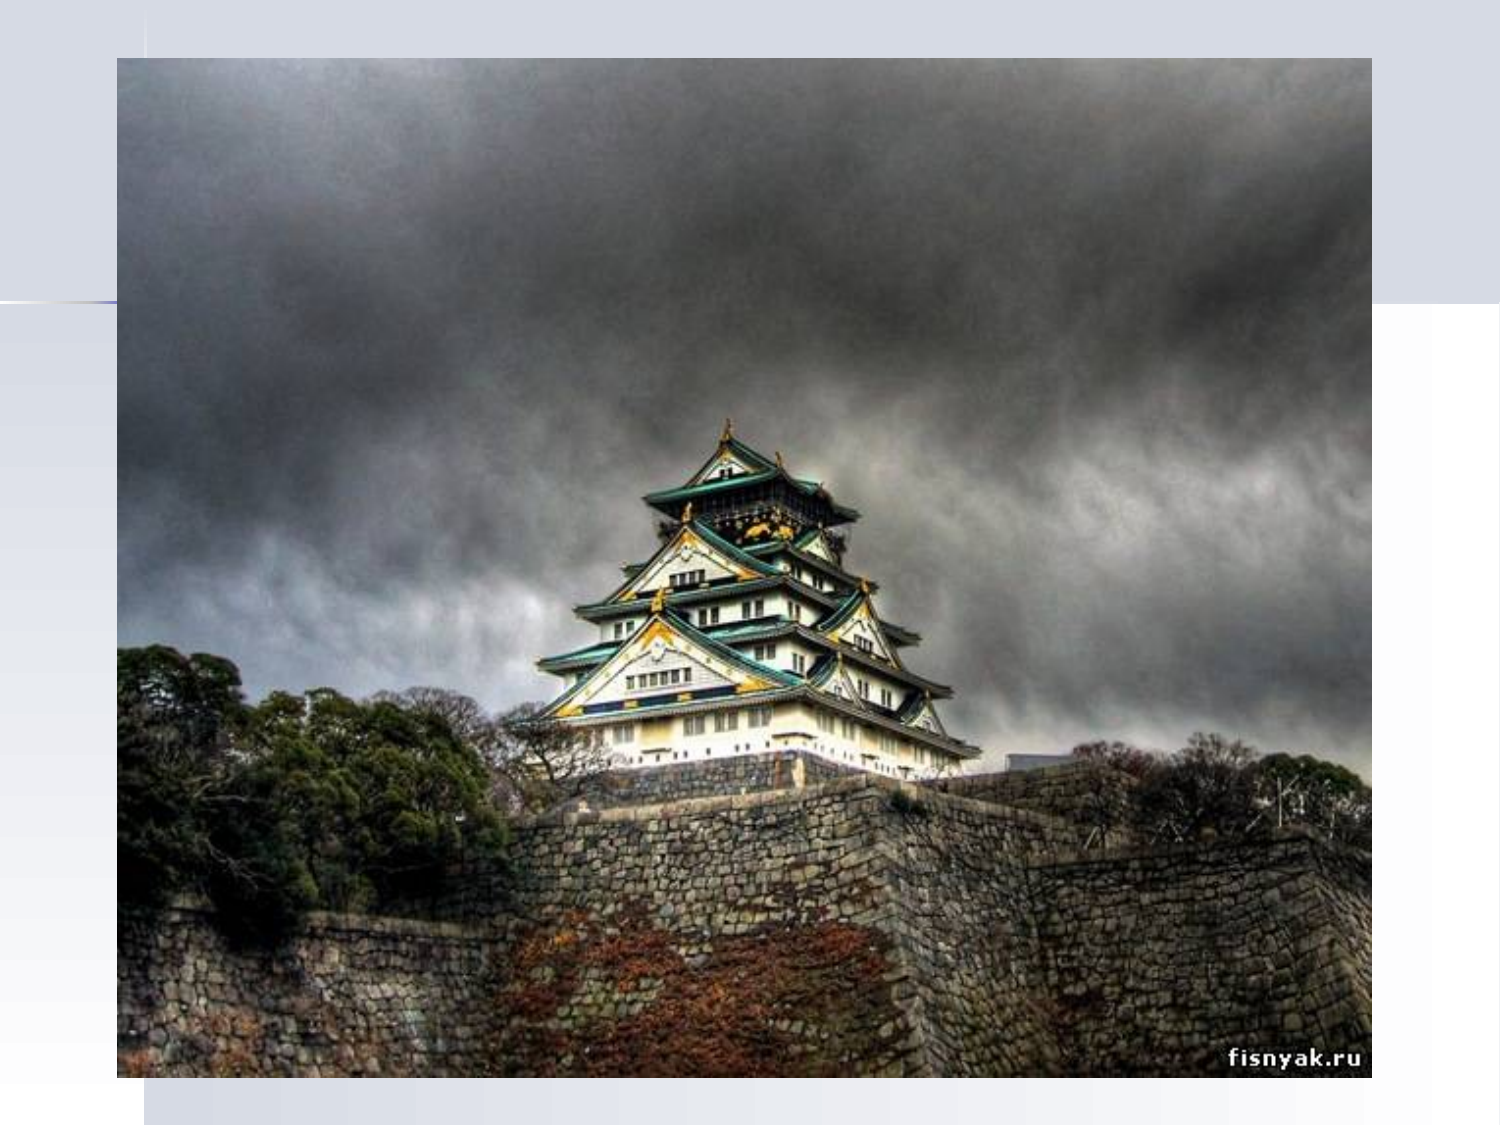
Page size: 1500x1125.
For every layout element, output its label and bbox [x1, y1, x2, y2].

list [116, 58, 1372, 1078]
